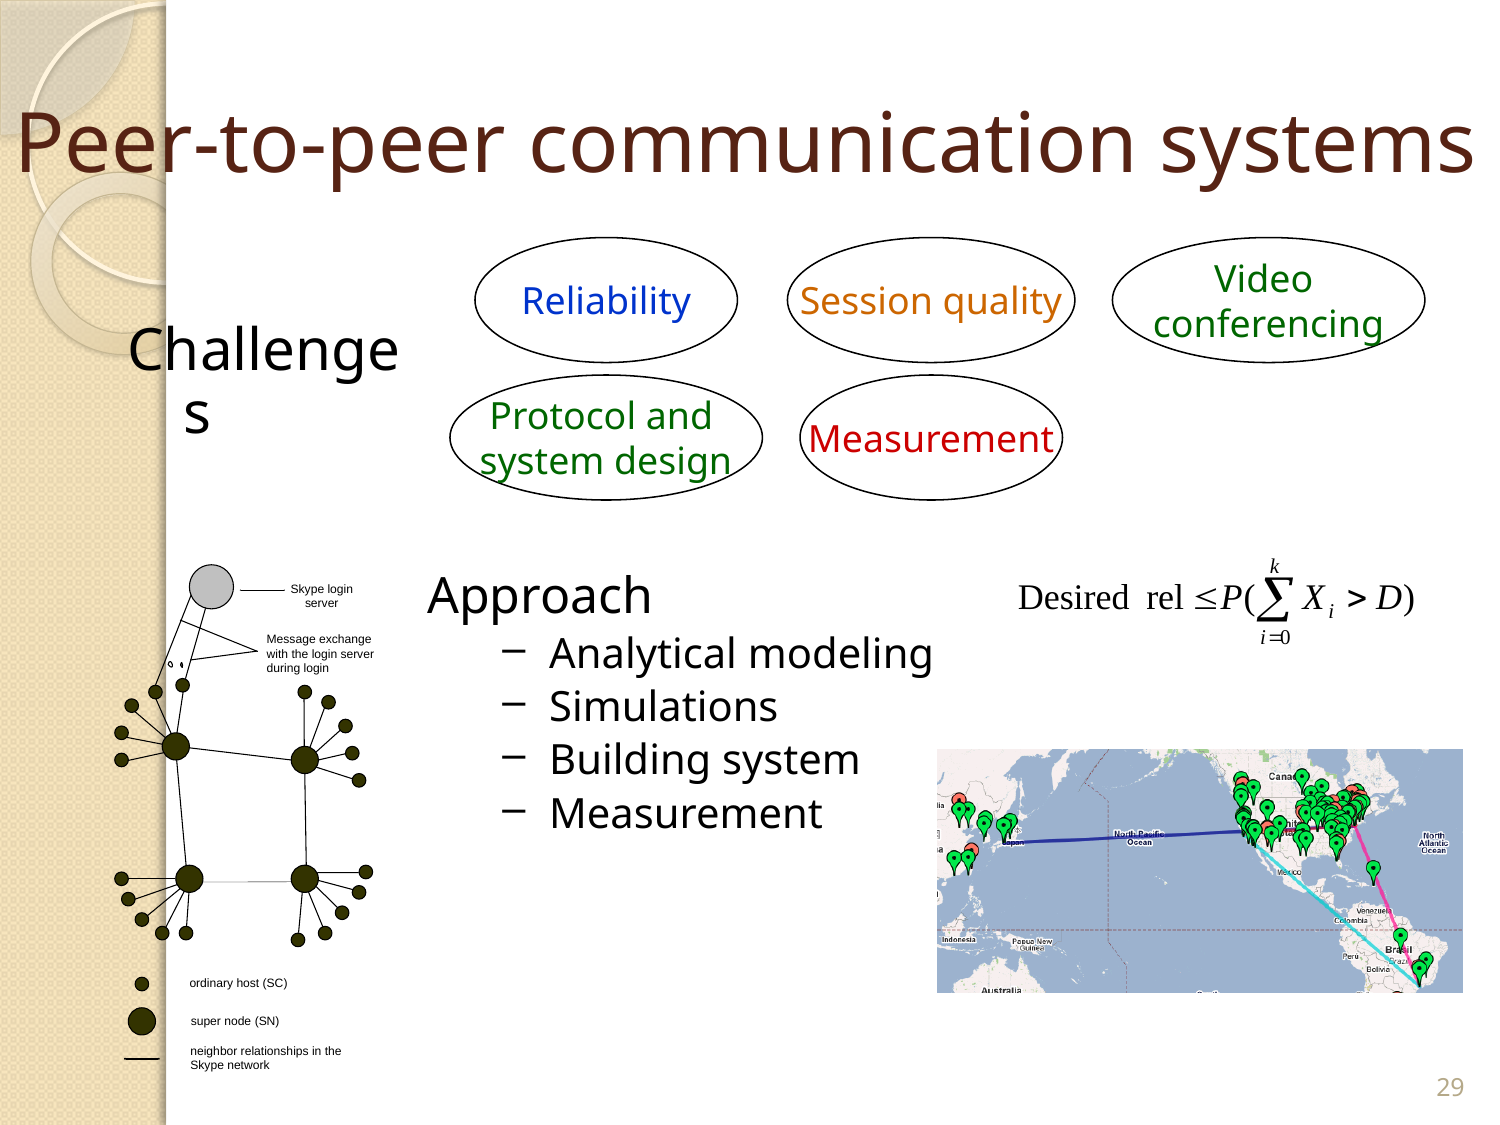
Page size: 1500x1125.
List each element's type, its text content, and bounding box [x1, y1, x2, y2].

text_box Session quality [787, 237, 1075, 363]
text_box Video conferencing [1112, 237, 1425, 363]
text_box Approach Analytical modeling Simulations Building system Measurement [412, 562, 1063, 1113]
text_box Challenges [112, 312, 438, 425]
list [1012, 549, 1421, 653]
text_box Reliability [474, 237, 738, 363]
text_box Protocol and system design [449, 375, 763, 501]
slide_number 29 [1413, 1034, 1488, 1113]
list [112, 562, 376, 1076]
title Peer-to-peer communication systems [0, 45, 1500, 233]
picture [937, 749, 1463, 993]
text_box Measurement [800, 375, 1063, 501]
